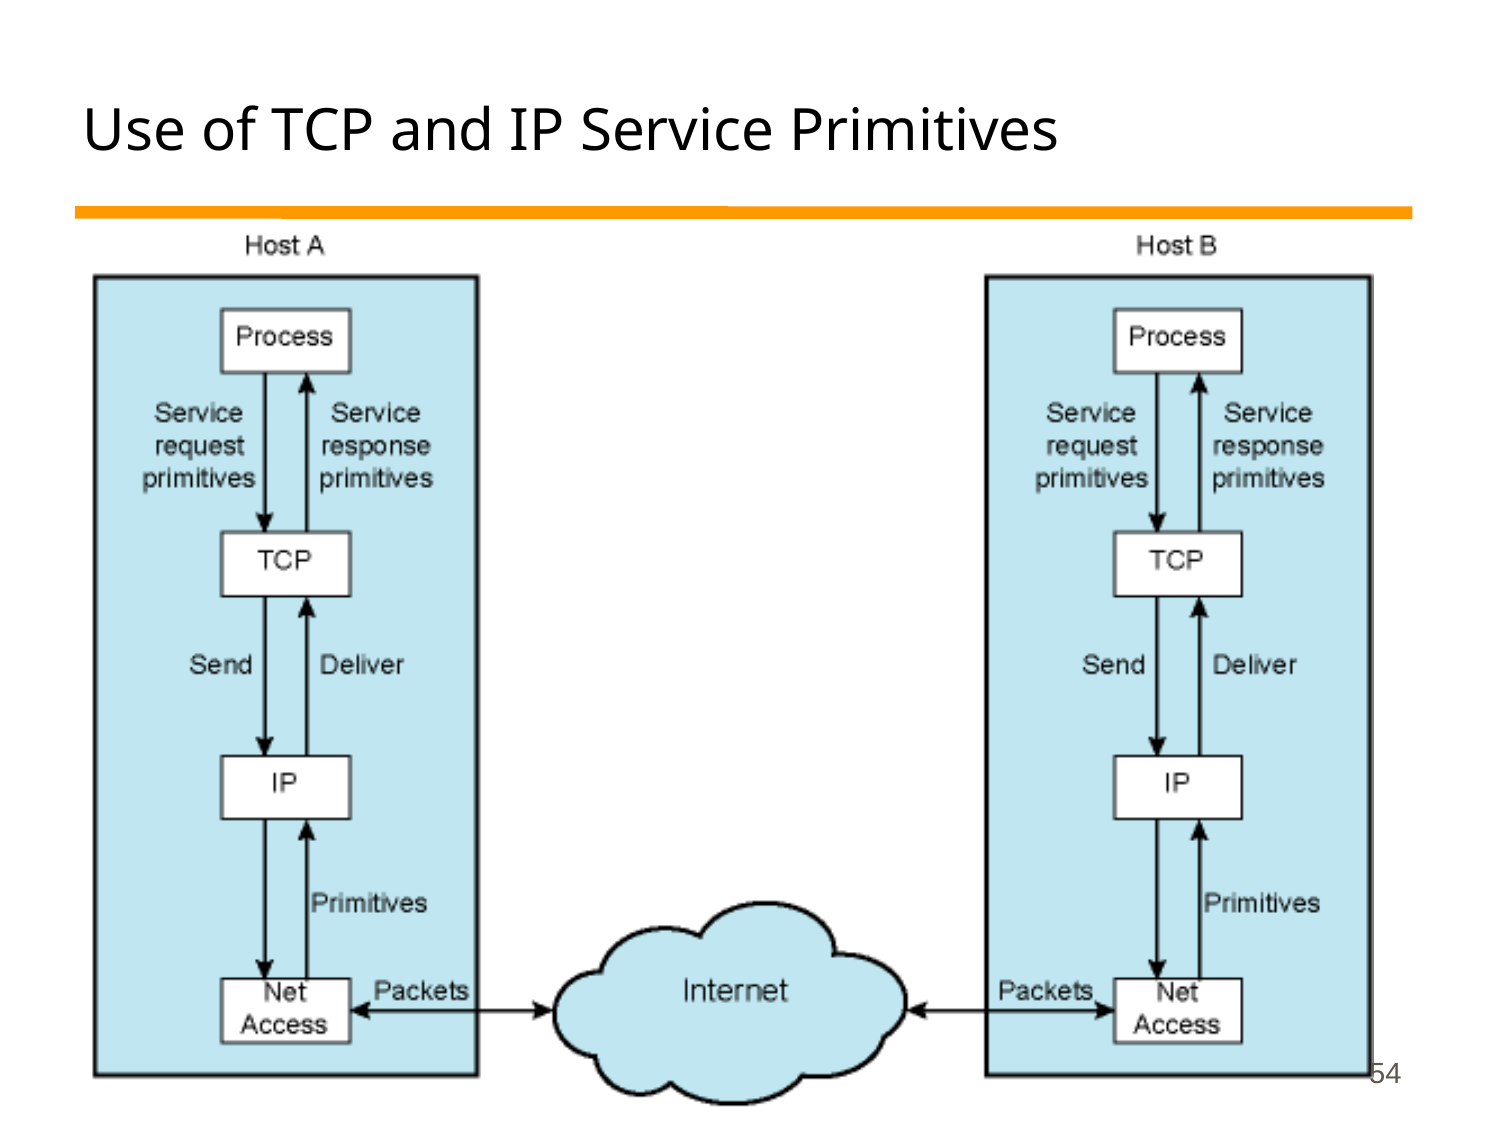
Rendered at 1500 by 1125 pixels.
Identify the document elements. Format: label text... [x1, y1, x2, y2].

picture [92, 226, 1375, 1107]
slide_number 54 [1378, 1021, 1417, 1098]
title Use of TCP and IP Service Primitives [67, 76, 1414, 170]
